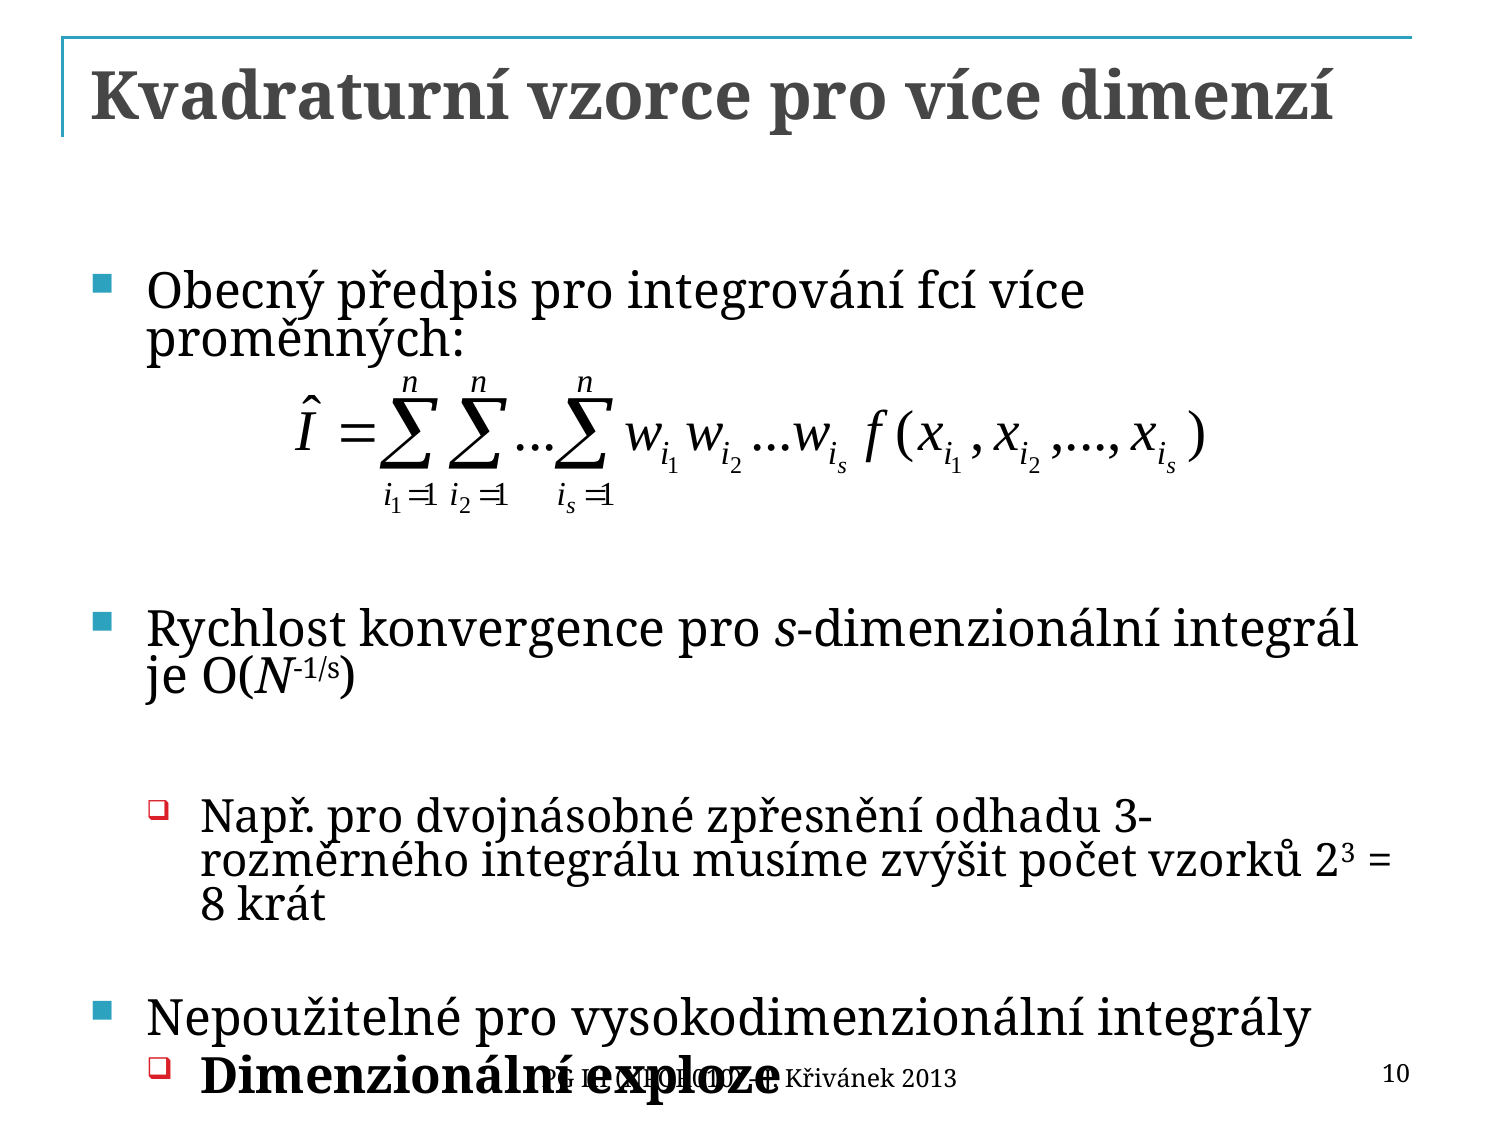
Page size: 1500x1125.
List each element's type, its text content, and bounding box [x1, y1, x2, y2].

footer PG III (NPGR010) - J. Křivánek 2013 [512, 1024, 988, 1101]
slide_number 10 [1074, 1023, 1426, 1100]
title Kvadraturní vzorce pro více dimenzí [74, 45, 1426, 233]
list Obecný předpis pro integrování fcí více proměnných: Rychlost konvergence pro s-dimenzionální integrál je O(N-1/s) Např. pro dvojnásobné zpřesnění odhadu 3-rozměrného integrálu musíme zvýšit počet vzorků 23 = 8 krát Nepoužitelné pro vysokodimenzionální integrály Dimenzionální exploze [74, 262, 1426, 1006]
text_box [285, 354, 1215, 528]
